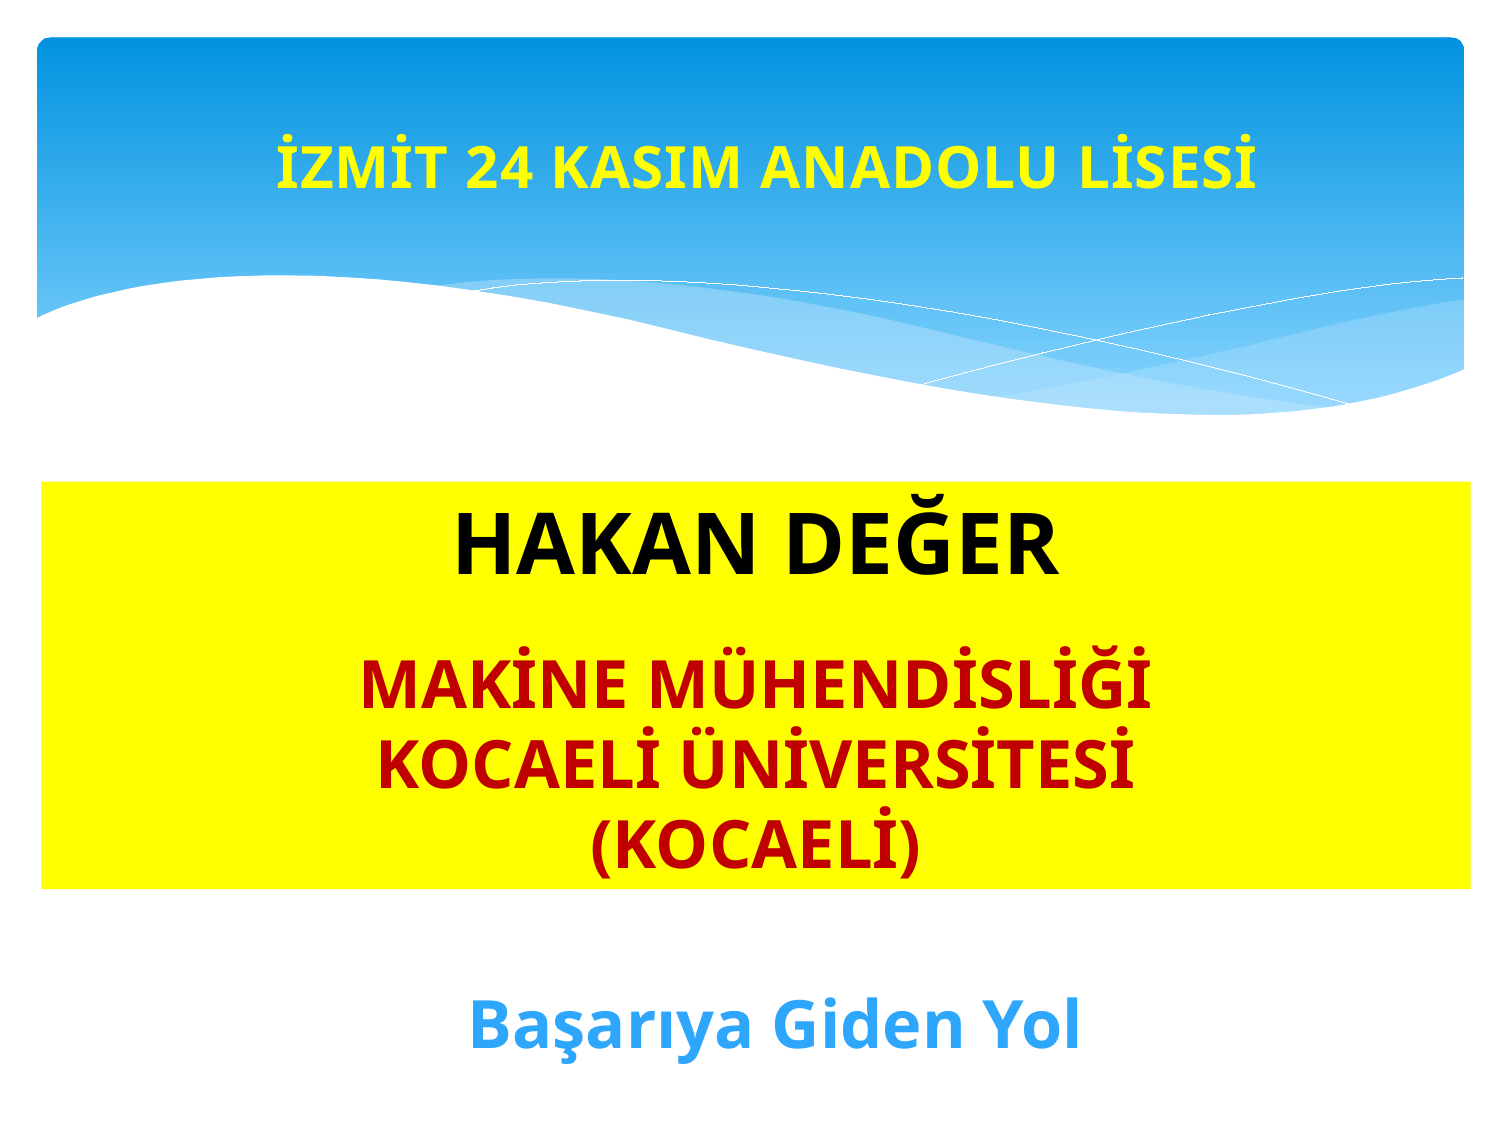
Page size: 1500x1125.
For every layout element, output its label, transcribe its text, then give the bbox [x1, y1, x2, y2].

text_box HAKAN DEĞER MAKİNE MÜHENDİSLİĞİ KOCAELİ ÜNİVERSİTESİ (KOCAELİ) [41, 481, 1471, 890]
text_box Başarıya Giden Yol [437, 974, 1114, 1070]
text_box İZMİT 24 KASIM ANADOLU LİSESİ [194, 122, 1341, 207]
